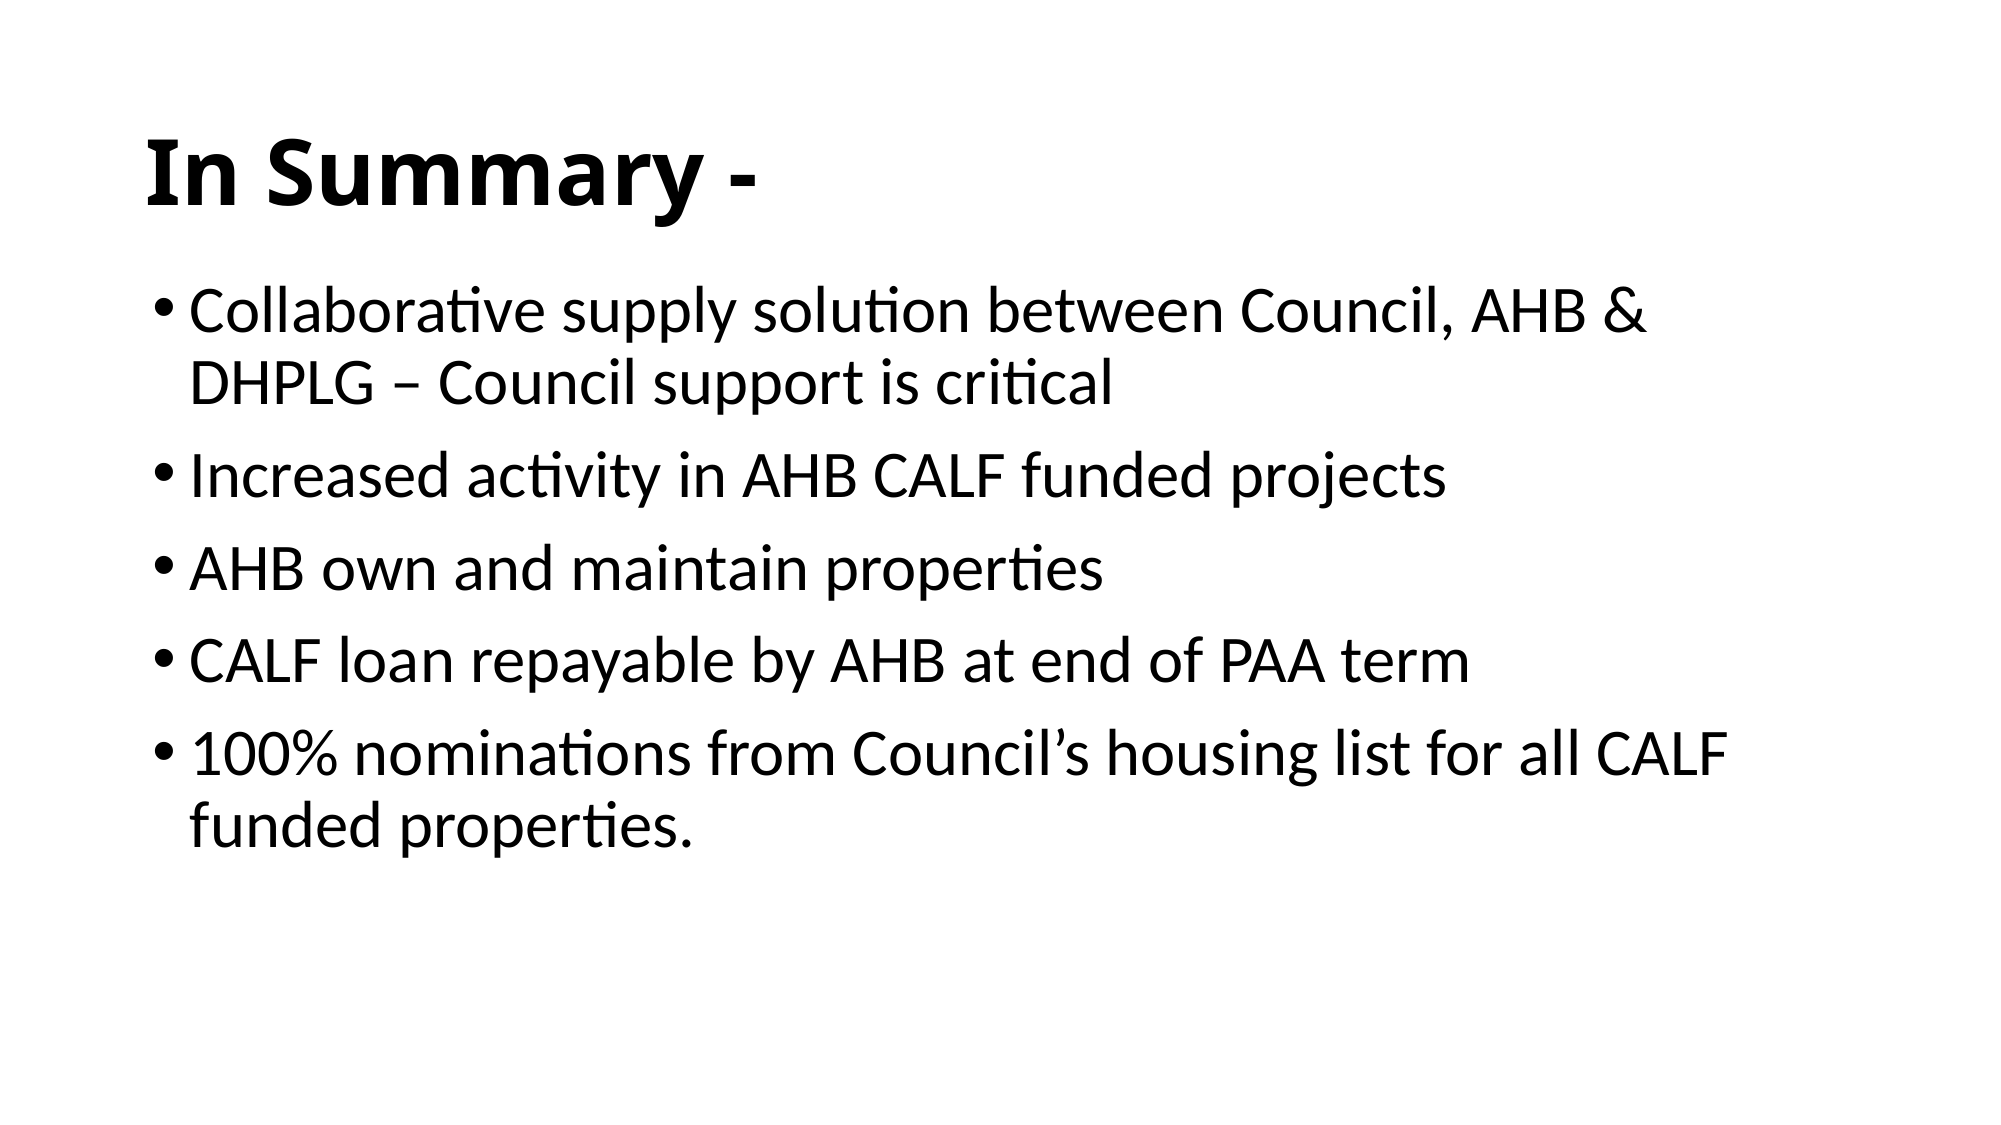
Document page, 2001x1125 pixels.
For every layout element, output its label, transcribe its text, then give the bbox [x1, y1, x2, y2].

list Collaborative supply solution between Council, AHB & DHPLG – Council support is critical Increased activity in AHB CALF funded projects AHB own and maintain properties CALF loan repayable by AHB at end of PAA term 100% nominations from Council’s housing list for all CALF funded properties. [137, 267, 1863, 1014]
title In Summary - [130, 67, 1856, 285]
